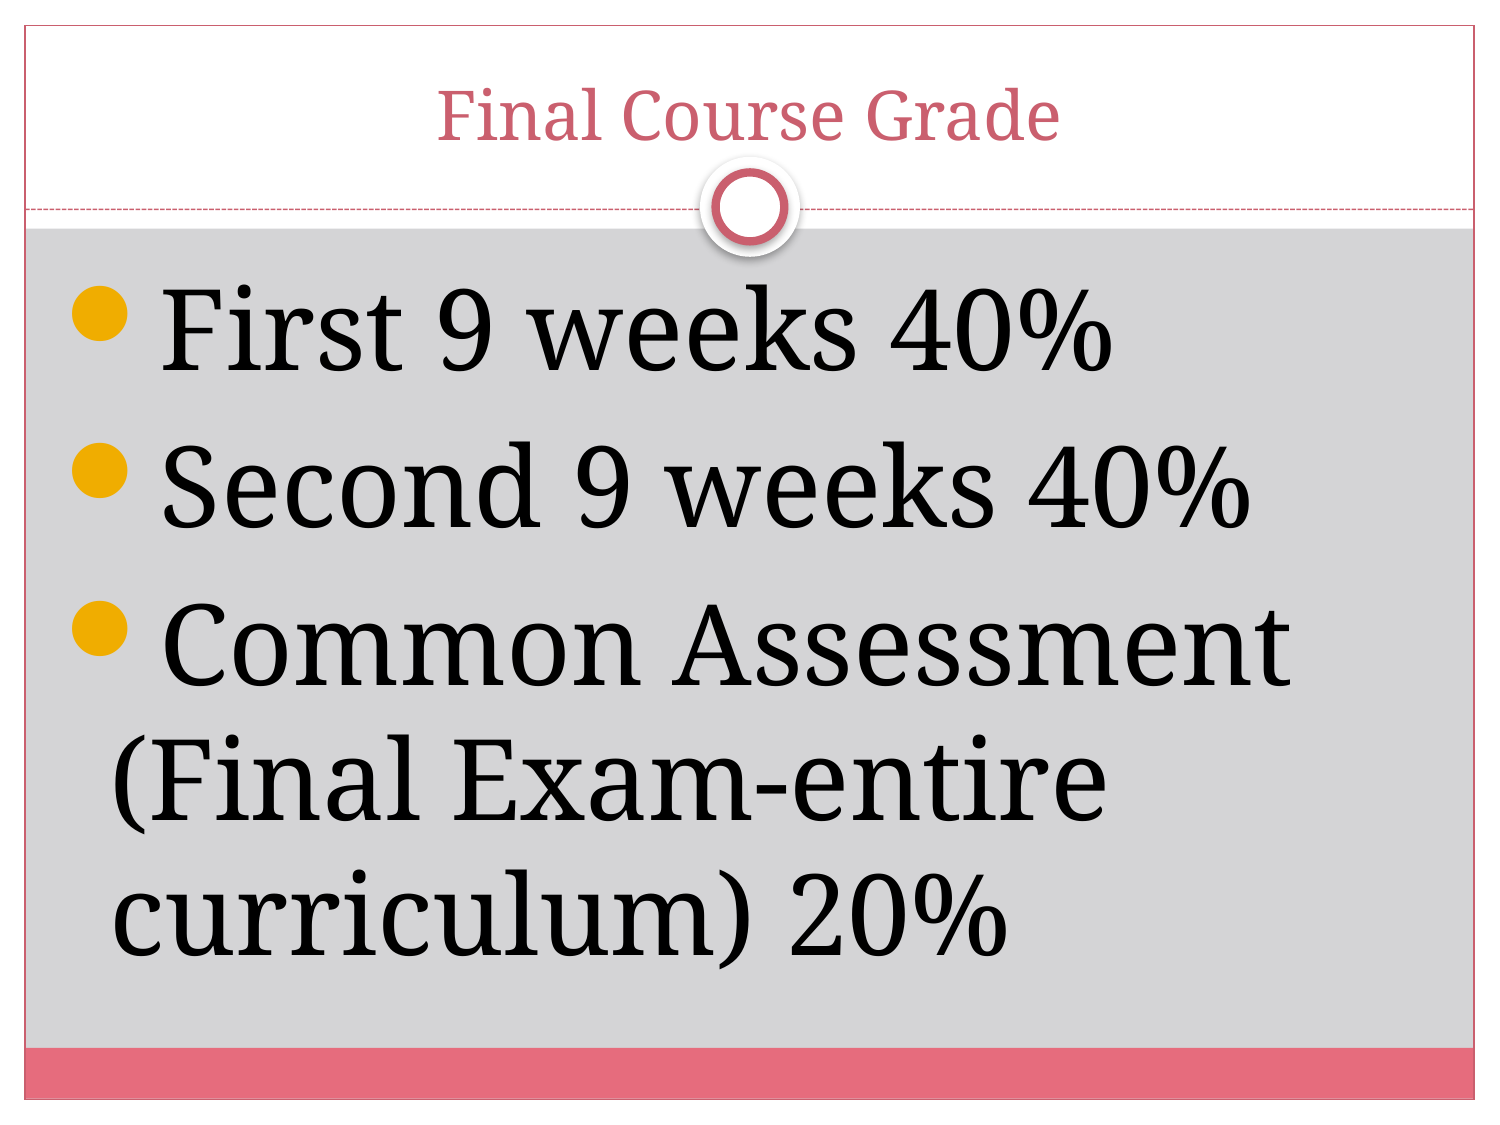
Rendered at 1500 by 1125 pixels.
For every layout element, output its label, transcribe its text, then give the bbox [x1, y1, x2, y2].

title Final Course Grade [49, 37, 1450, 162]
list First 9 weeks 40% Second 9 weeks 40% Common Assessment (Final Exam-entire curriculum) 20% [49, 250, 1445, 1001]
